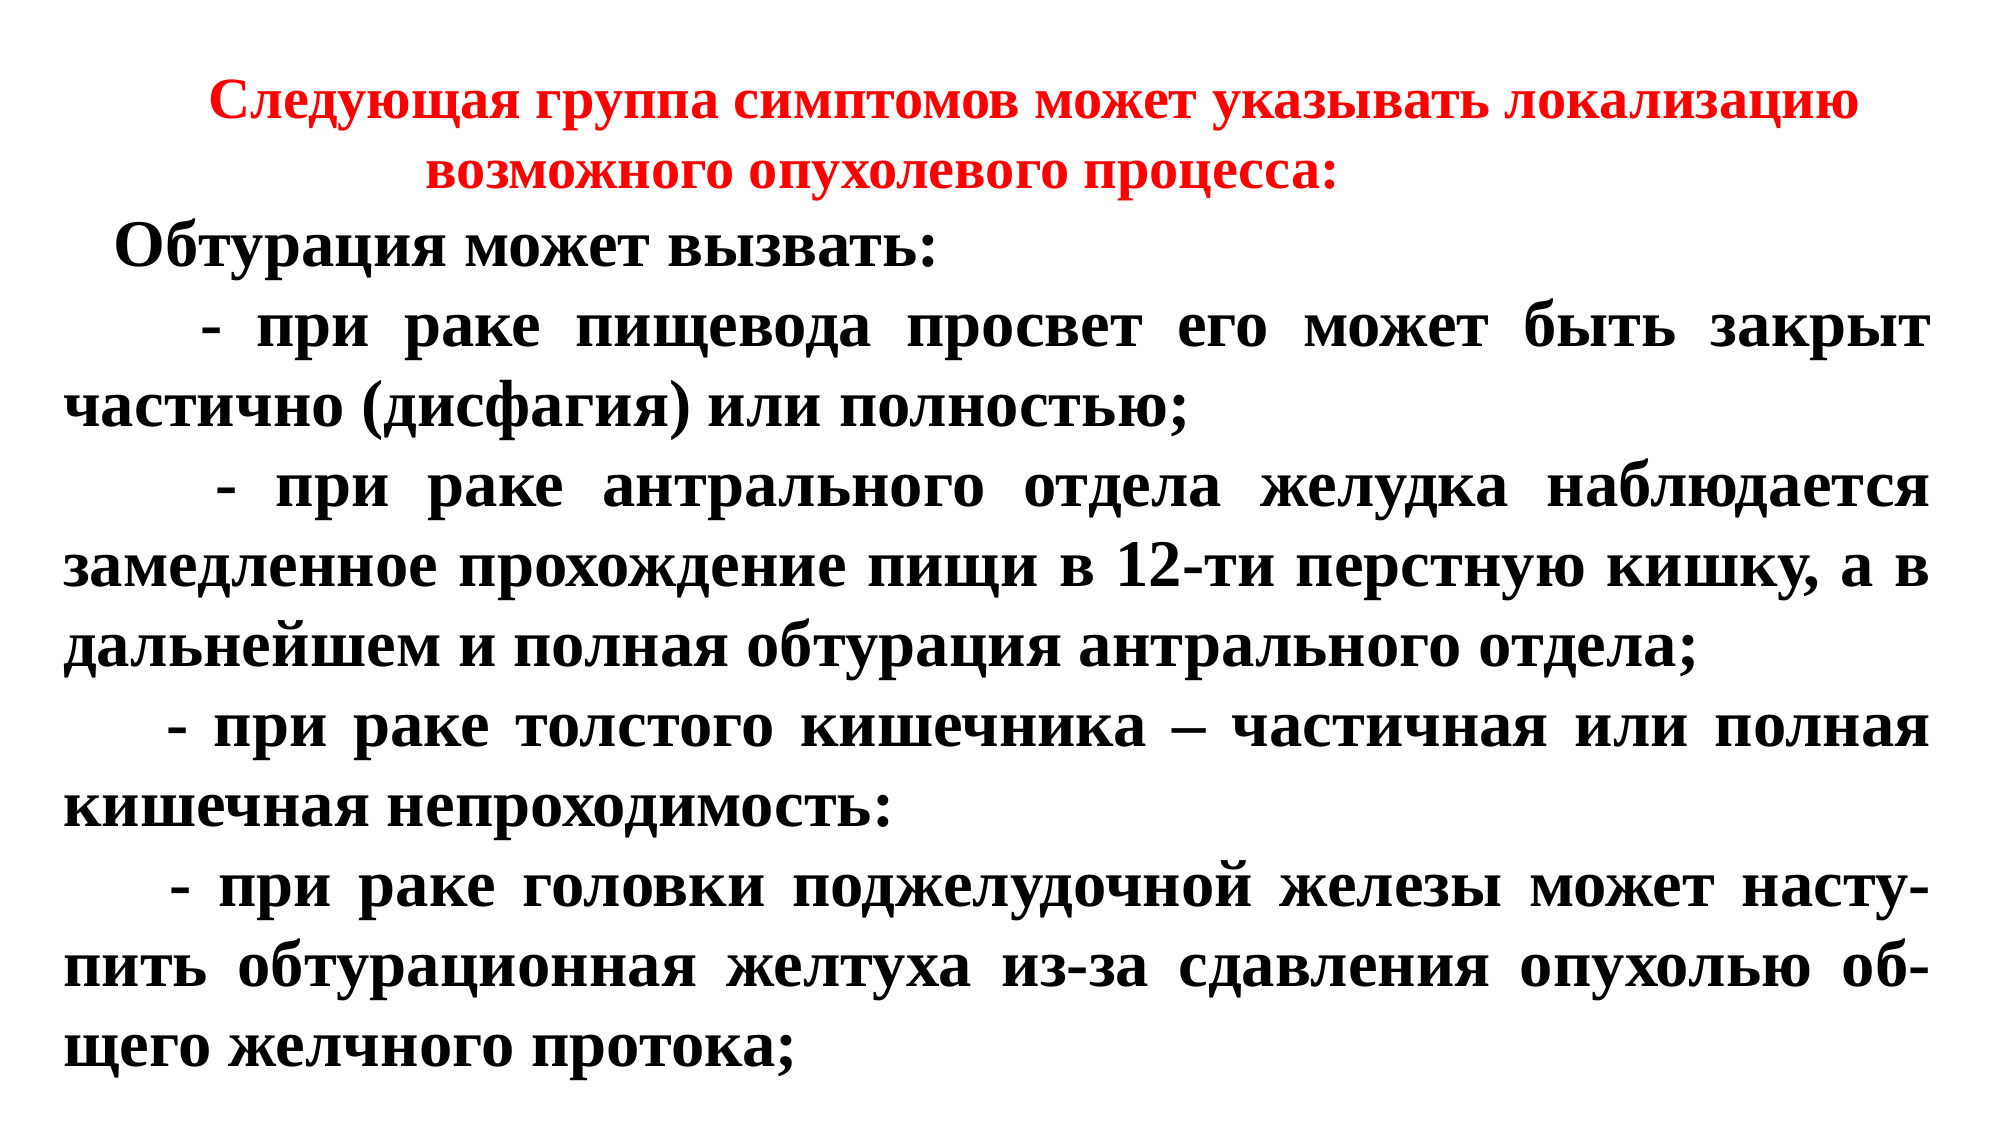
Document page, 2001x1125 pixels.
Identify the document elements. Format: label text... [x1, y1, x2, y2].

text_box Следующая группа симптомов может указывать локализацию возможного опухолевого процесса: Обтурация может вызвать: - при раке пищевода просвет его может быть закрыт частично (дисфагия) или полностью; - при раке антрального отдела желудка наблюдается замедленное прохождение пищи в 12-ти перстную кишку, а в дальнейшем и полная обтурация антрального отдела; - при раке толстого кишечника – частичная или полная кишечная непроходимость: - при раке головки поджелудочной железы может насту-пить обтурационная желтуха из-за сдавления опухолью об-щего желчного протока; [48, 52, 1948, 1087]
